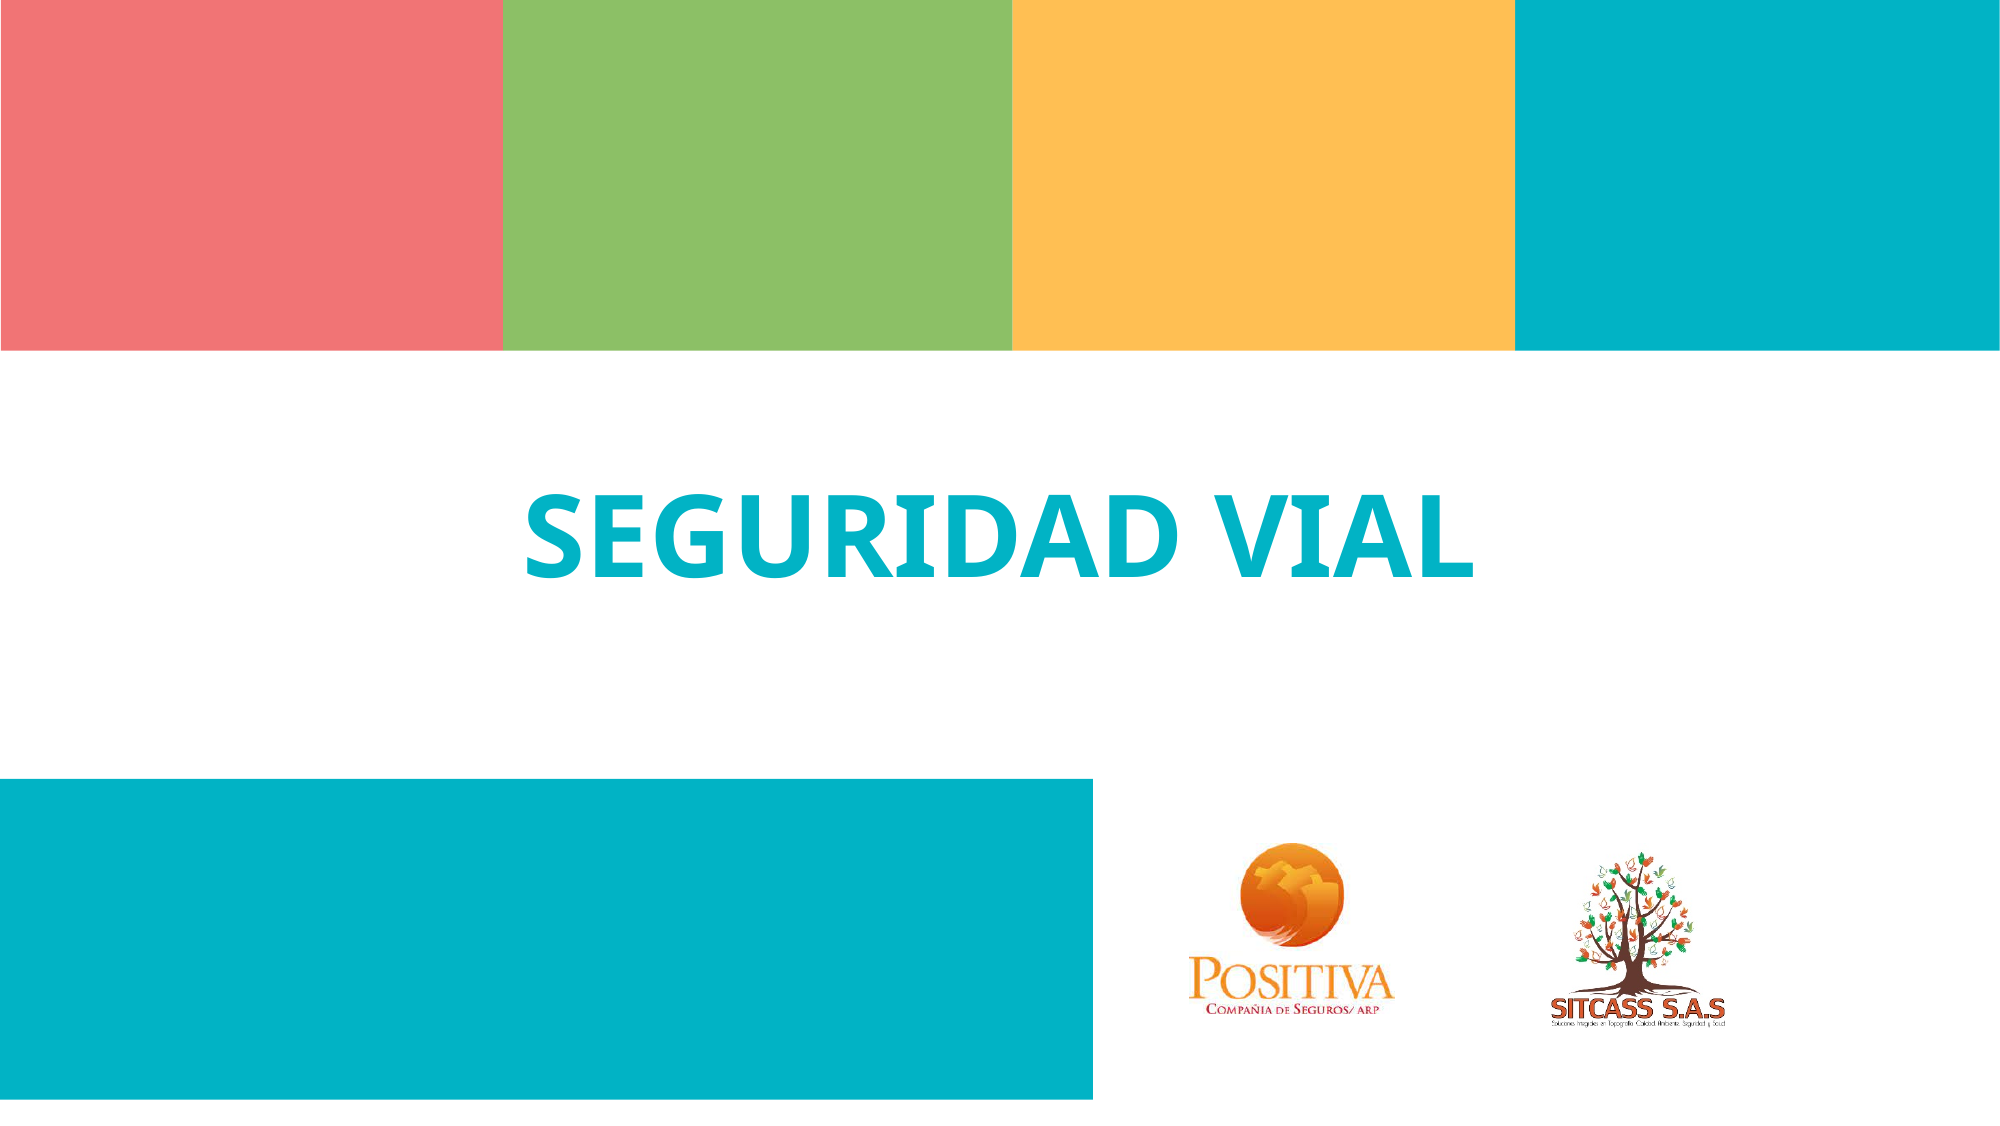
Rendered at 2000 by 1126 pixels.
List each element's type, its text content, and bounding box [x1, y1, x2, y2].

text_box [0, 777, 1095, 1102]
picture [1539, 843, 1738, 1036]
text_box SEGURIDAD VIAL [164, 455, 1836, 608]
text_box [0, 0, 2000, 351]
picture [1188, 843, 1395, 1014]
